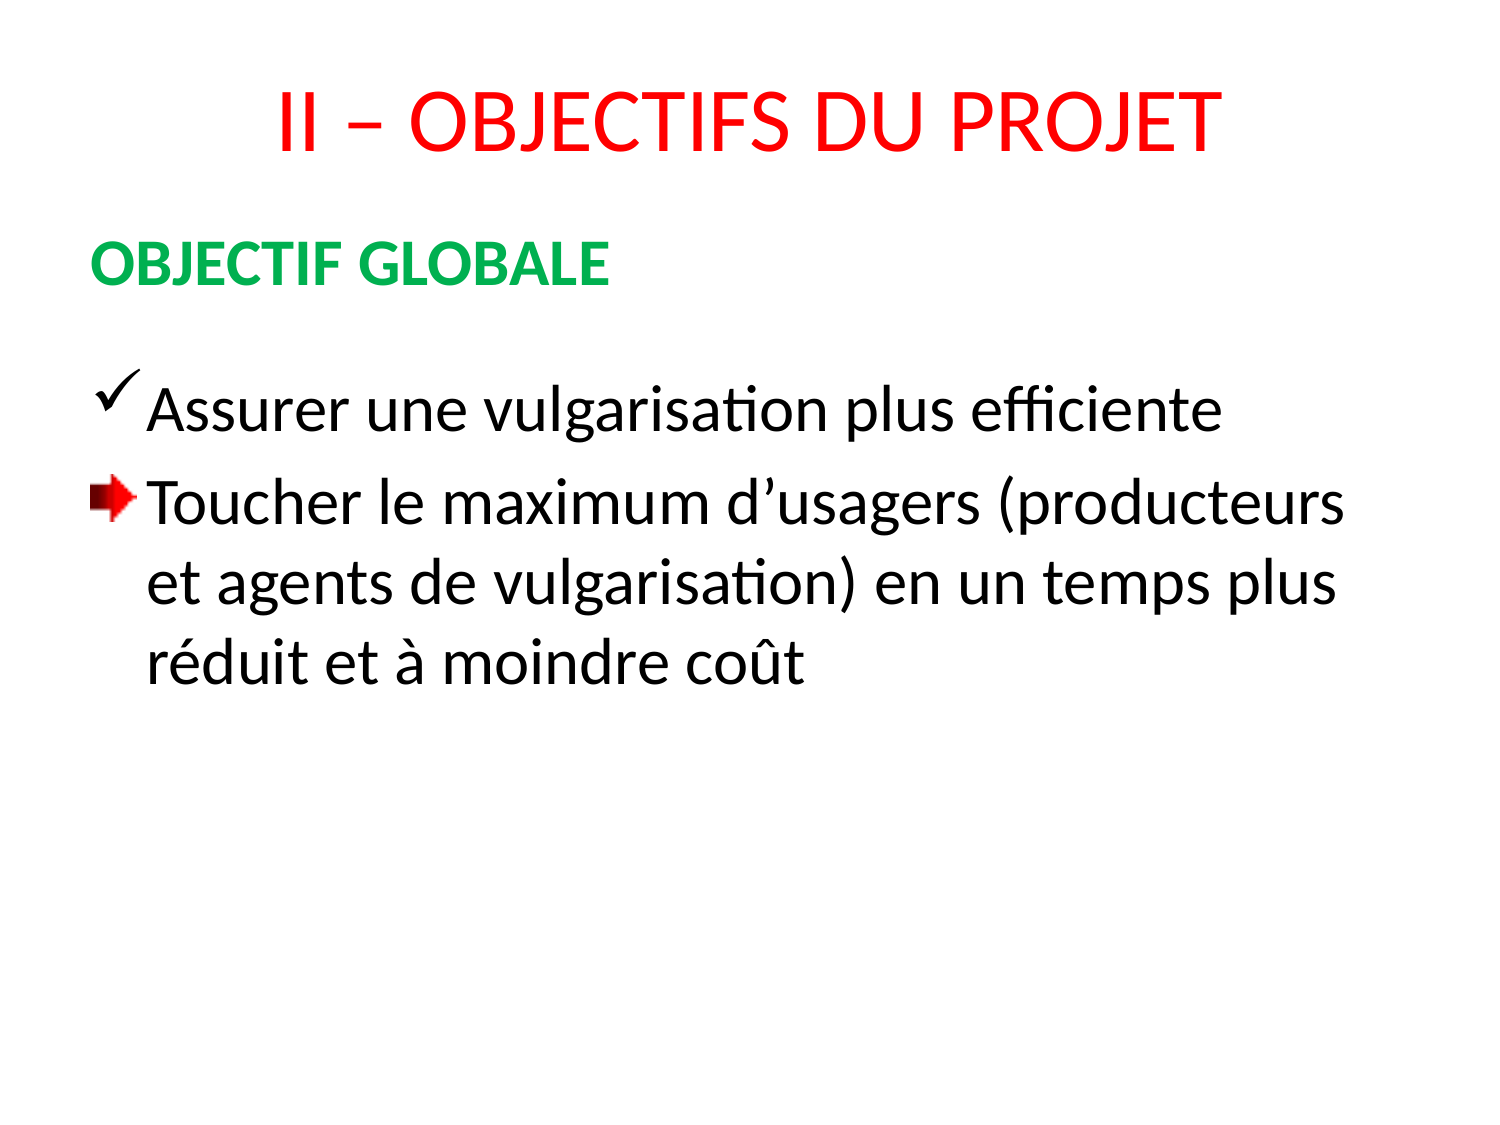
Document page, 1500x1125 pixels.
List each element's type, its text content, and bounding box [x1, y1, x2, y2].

picture [90, 474, 137, 522]
list OBJECTIF GLOBALE Assurer une vulgarisation plus efficiente Toucher le maximum d’usagers (producteurs et agents de vulgarisation) en un temps plus réduit et à moindre coût [74, 210, 1426, 1032]
title II – OBJECTIFS DU PROJET [74, 44, 1426, 185]
